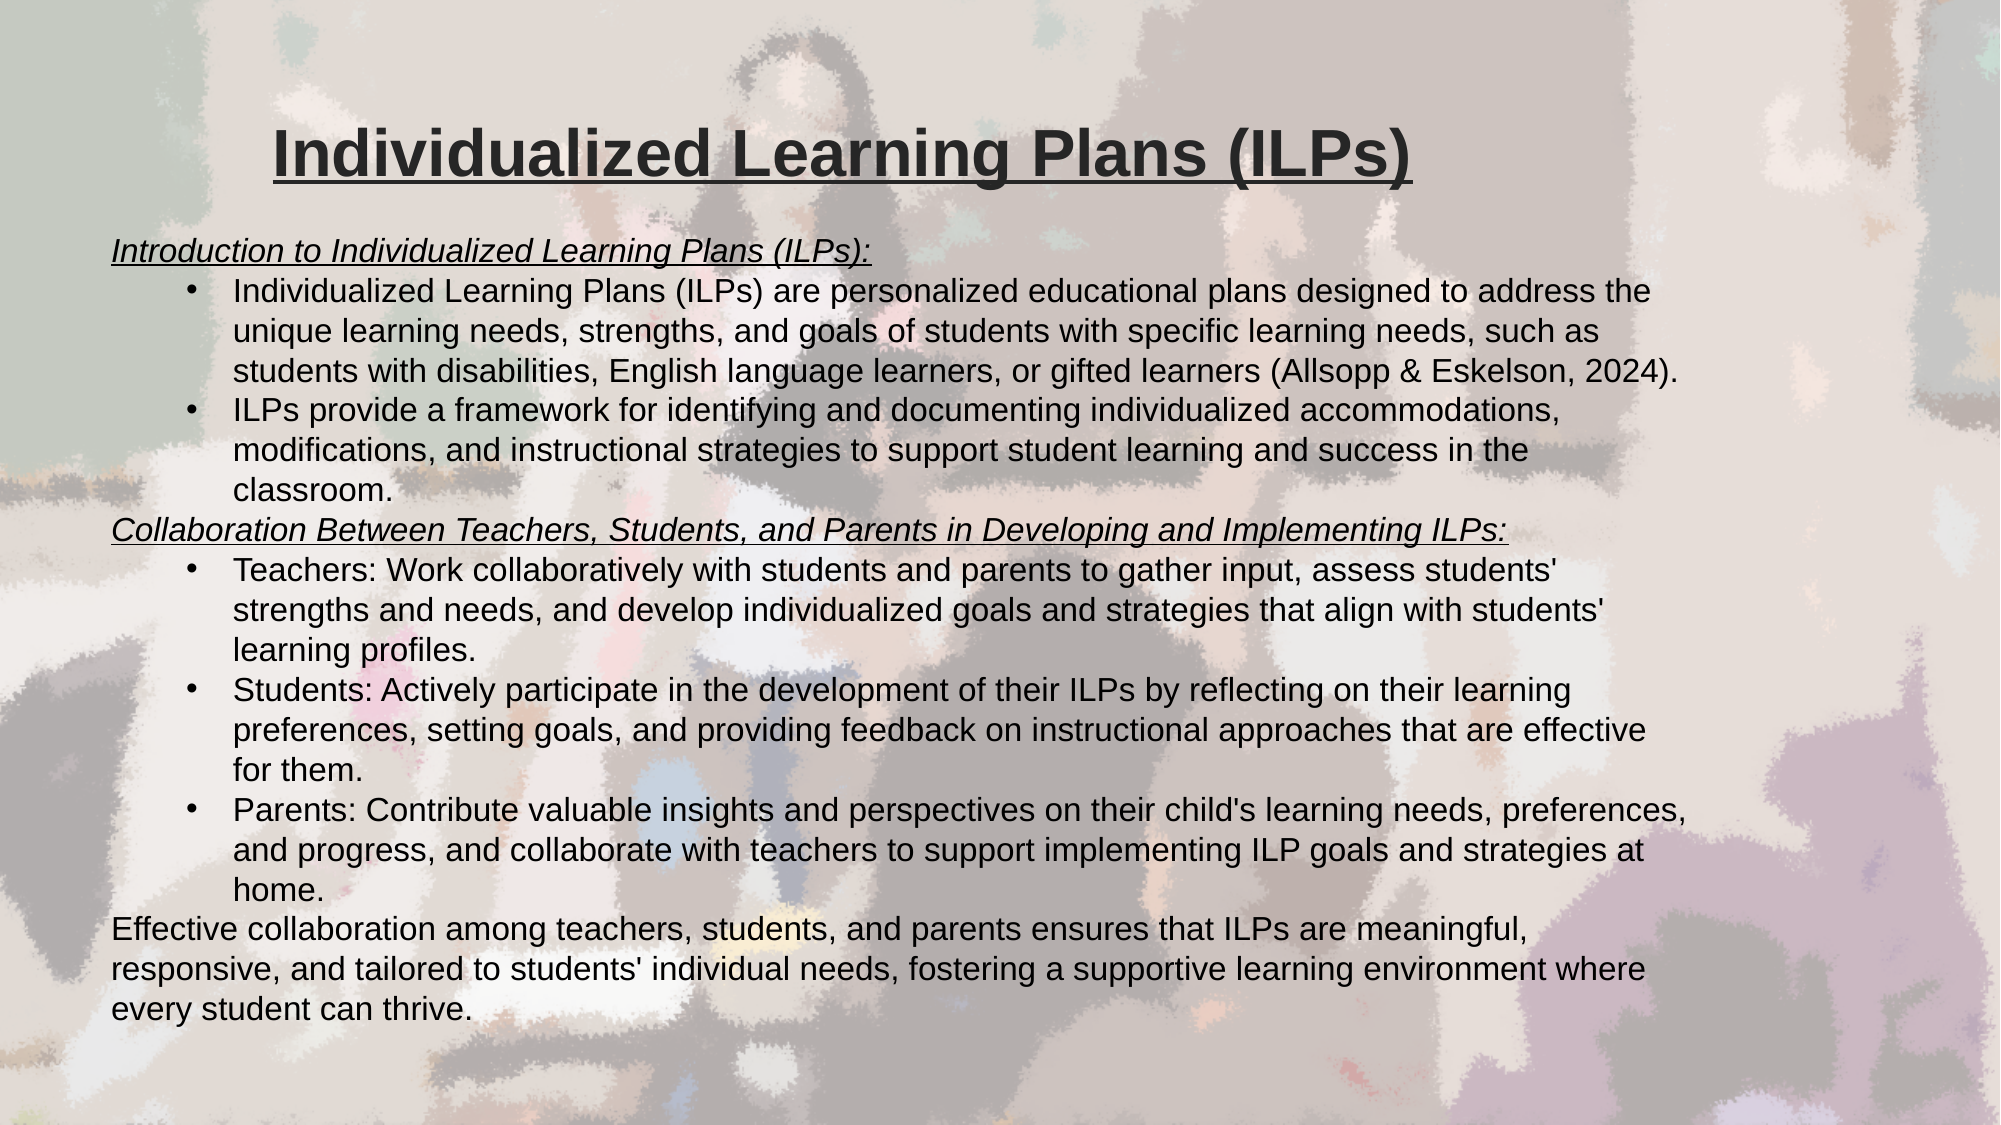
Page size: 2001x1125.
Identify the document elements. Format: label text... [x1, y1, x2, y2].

text_box Introduction to Individualized Learning Plans (ILPs): Individualized Learning Plans (ILPs) are personalized educational plans designed to address the unique learning needs, strengths, and goals of students with specific learning needs, such as students with disabilities, English language learners, or gifted learners (Allsopp & Eskelson, 2024). ILPs provide a framework for identifying and documenting individualized accommodations, modifications, and instructional strategies to support student learning and success in the classroom. Collaboration Between Teachers, Students, and Parents in Developing and Implementing ILPs: Teachers: Work collaboratively with students and parents to gather input, assess students' strengths and needs, and develop individualized goals and strategies that align with students' learning profiles. Students: Actively participate in the development of their ILPs by reflecting on their learning preferences, setting goals, and providing feedback on instructional approaches that are effective for them. Parents: Contribute valuable insights and perspectives on their child's learning needs, preferences, and progress, and collaborate with teachers to support implementing ILP goals and strategies at home. Effective collaboration among teachers, students, and parents ensures that ILPs are meaningful, responsive, and tailored to students' individual needs, fostering a supportive learning environment where every student can thrive. [96, 221, 1706, 1035]
list Individualized Learning Plans (ILPs) [52, 88, 1634, 222]
